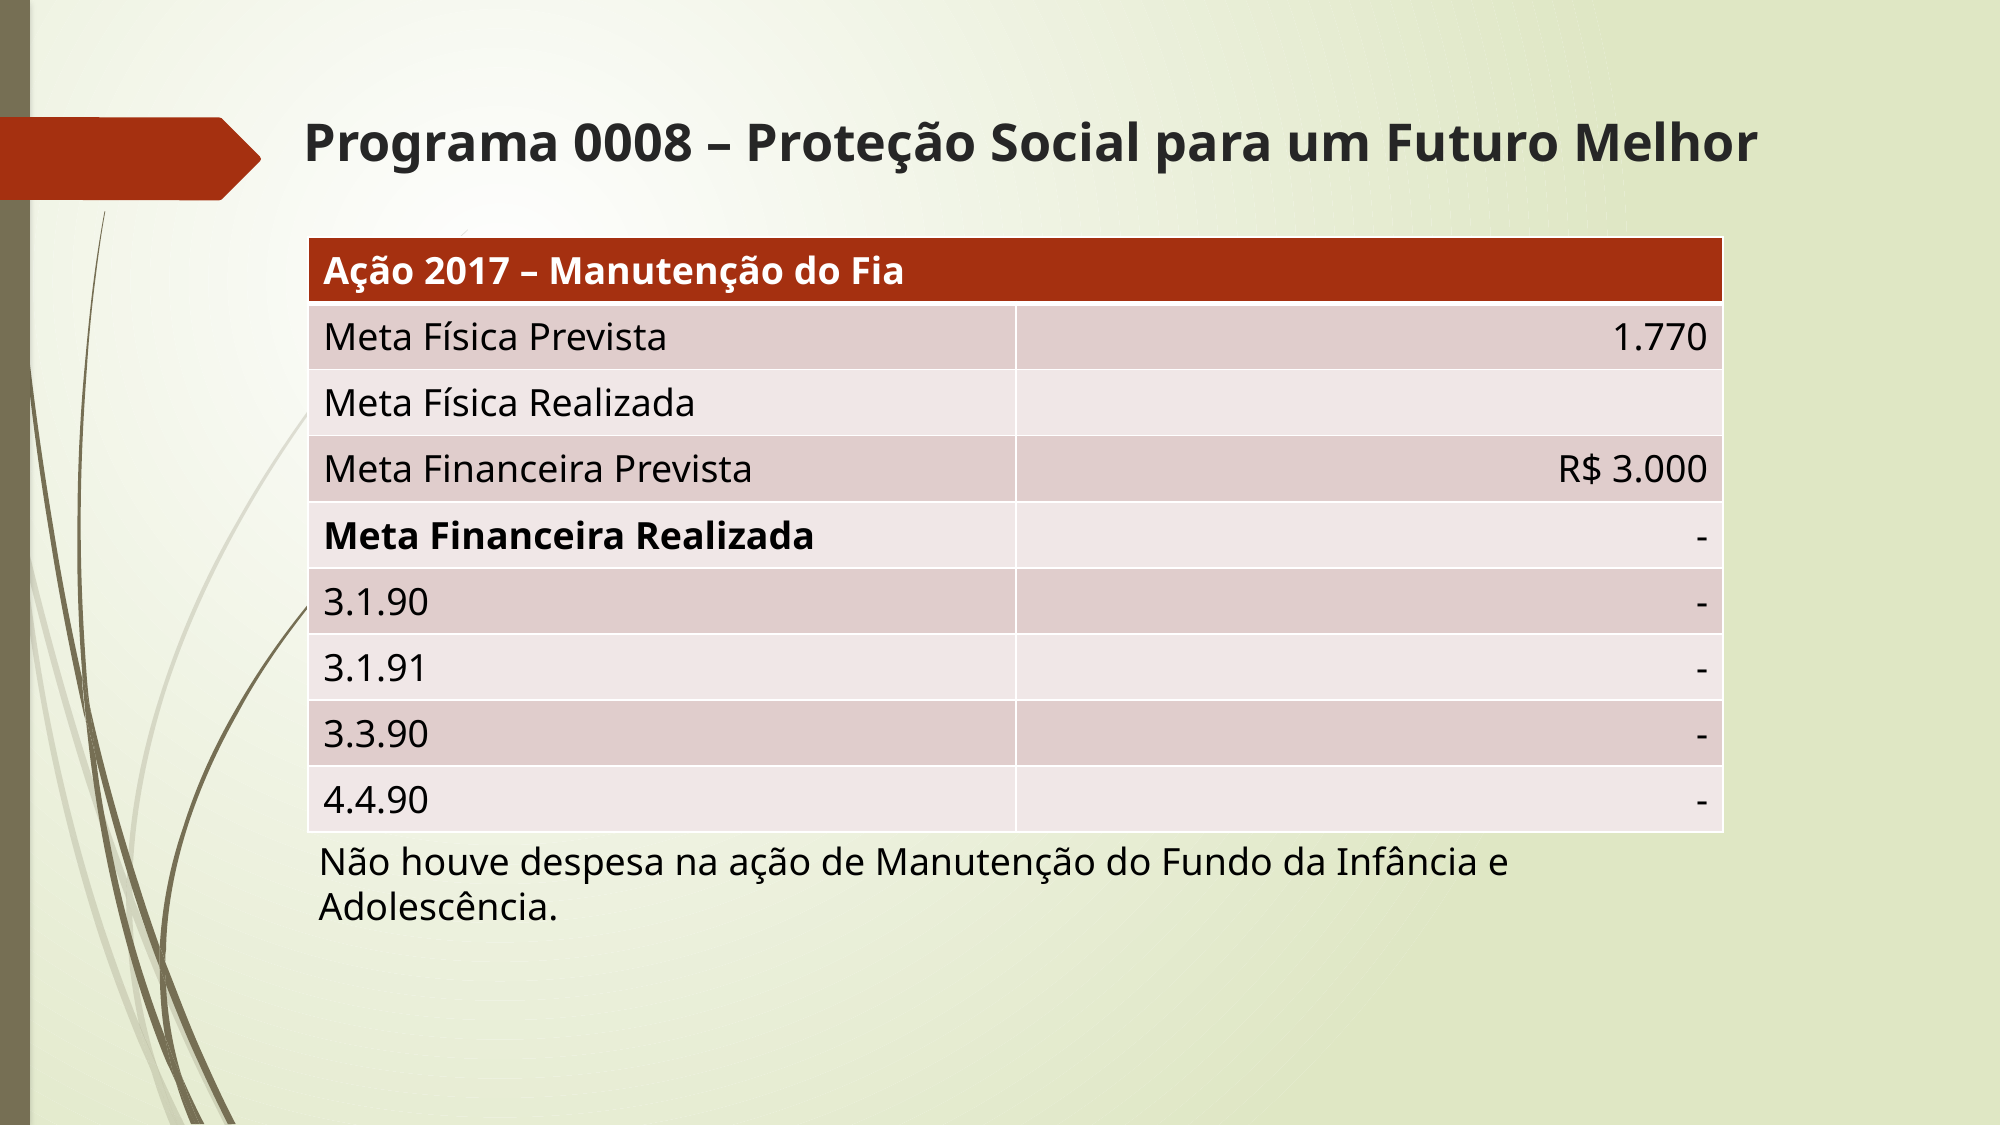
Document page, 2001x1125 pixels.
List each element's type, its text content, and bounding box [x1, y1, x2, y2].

table_cell 3.1.90 [309, 569, 1015, 633]
text_box Não houve despesa na ação de Manutenção do Fundo da Infância e Adolescência. [303, 830, 1729, 936]
table_cell Meta Financeira Prevista [309, 436, 1015, 501]
table_cell - [1017, 635, 1722, 699]
table_cell - [1017, 767, 1722, 830]
table_cell - [1017, 503, 1722, 567]
table_cell Meta Física Prevista [309, 306, 1015, 369]
table_cell R$ 3.000 [1017, 436, 1722, 501]
table_cell 3.3.90 [309, 701, 1015, 765]
table_cell 3.1.91 [309, 635, 1015, 699]
table_cell - [1017, 569, 1722, 633]
table_cell [1017, 370, 1722, 435]
table_cell 4.4.90 [309, 767, 1015, 830]
title Programa 0008 – Proteção Social para um Futuro Melhor [288, 102, 1888, 210]
table_cell - [1017, 701, 1722, 765]
table_header Ação 2017 – Manutenção do Fia [309, 238, 1722, 301]
table_cell Meta Física Realizada [309, 370, 1015, 435]
table_cell 1.770 [1017, 306, 1722, 369]
table_cell Meta Financeira Realizada [309, 503, 1015, 567]
